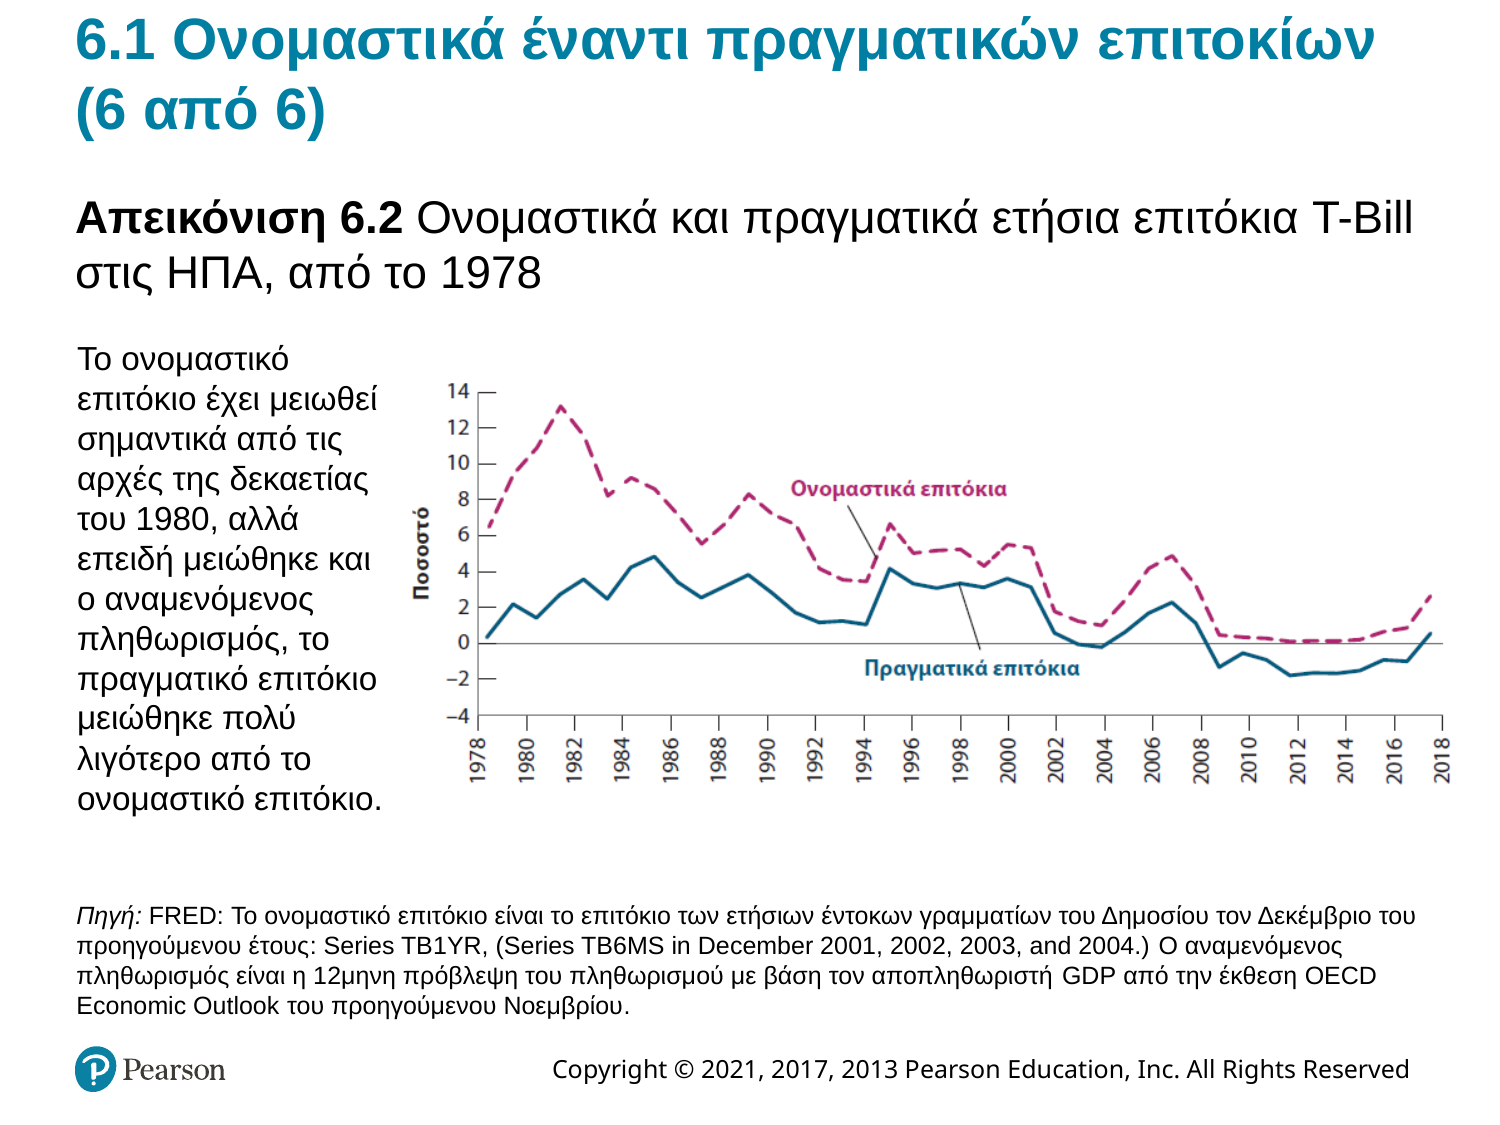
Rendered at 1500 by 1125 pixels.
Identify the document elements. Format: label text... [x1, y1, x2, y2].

list Το ονομαστικό επιτόκιο έχει μειωθεί σημαντικά από τις αρχές της δεκαετίας του 1980, αλλά επειδή μειώθηκε και ο αναμενόμενος πληθωρισμός, το πραγματικό επιτόκιο μειώθηκε πολύ λιγότερο από το ονομαστικό επιτόκιο. [77, 337, 388, 899]
list Πηγή: FRED: Το ονομαστικό επιτόκιο είναι το επιτόκιο των ετήσιων έντοκων γραμματίων του Δημοσίου τον Δεκέμβριο του προηγούμενου έτους: Series TB1YR, (Series TB6MS in December 2001, 2002, 2003, and 2004.) Ο αναμενόμενος πληθωρισμός είναι η 12μηνη πρόβλεψη του πληθωρισμού με βάση τον αποπληθωριστή GDP από την έκθεση OECD Economic Outlook του προηγούμενου Νοεμβρίου. [76, 899, 1428, 1050]
title 6.1 Ονομαστικά έναντι πραγματικών επιτοκίων (6 από 6) [75, 0, 1425, 142]
list Απεικόνιση 6.2 Ονομαστικά και πραγματικά ετήσια επιτόκια T-Bill στις ΗΠΑ, από το 1978 [75, 187, 1425, 280]
picture [407, 362, 1451, 801]
